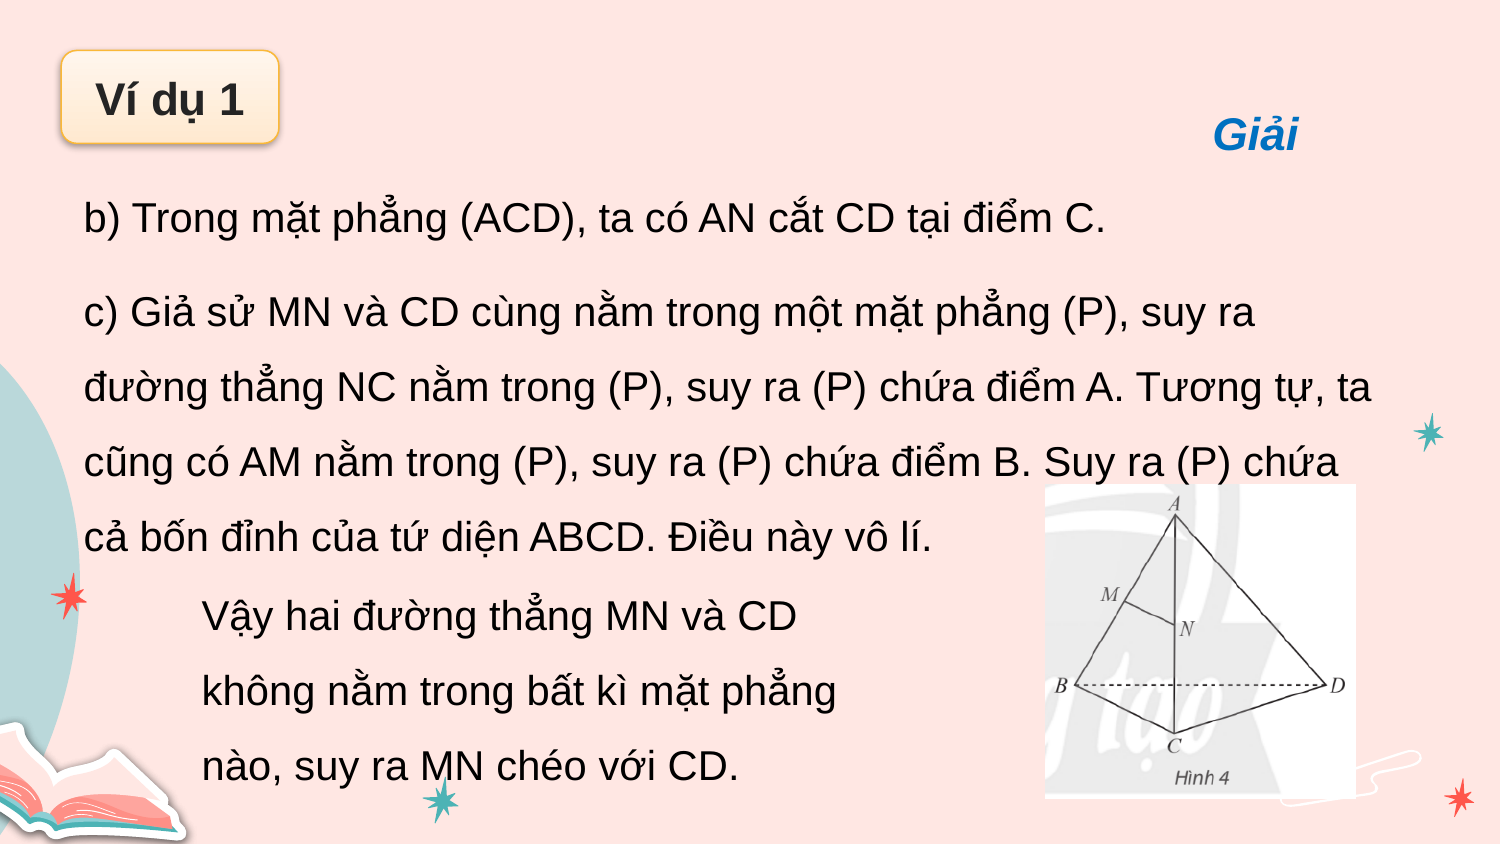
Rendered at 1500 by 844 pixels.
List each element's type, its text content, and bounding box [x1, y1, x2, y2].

text_box Vậy hai đường thẳng MN và CD không nằm trong bất kì mặt phẳng nào, suy ra MN chéo với CD. [186, 556, 935, 796]
text_box [0, 363, 80, 726]
text_box Ví dụ 1 [60, 49, 280, 145]
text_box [0, 728, 182, 835]
text_box [50, 572, 87, 620]
text_box b) Trong mặt phẳng (ACD), ta có AN cắt CD tại điểm C. c) Giả sử MN và CD cùng nằm trong một mặt phẳng (P), suy ra đường thẳng NC nằm trong (P), suy ra (P) chứa điểm A. Tương tự, ta cũng có AM nằm trong (P), suy ra (P) chứa điểm B. Suy ra (P) chứa cả bốn đỉnh của tứ diện ABCD. Điều này vô lí. [68, 158, 1408, 567]
text_box Giải [1197, 96, 1314, 167]
picture [1044, 484, 1357, 799]
